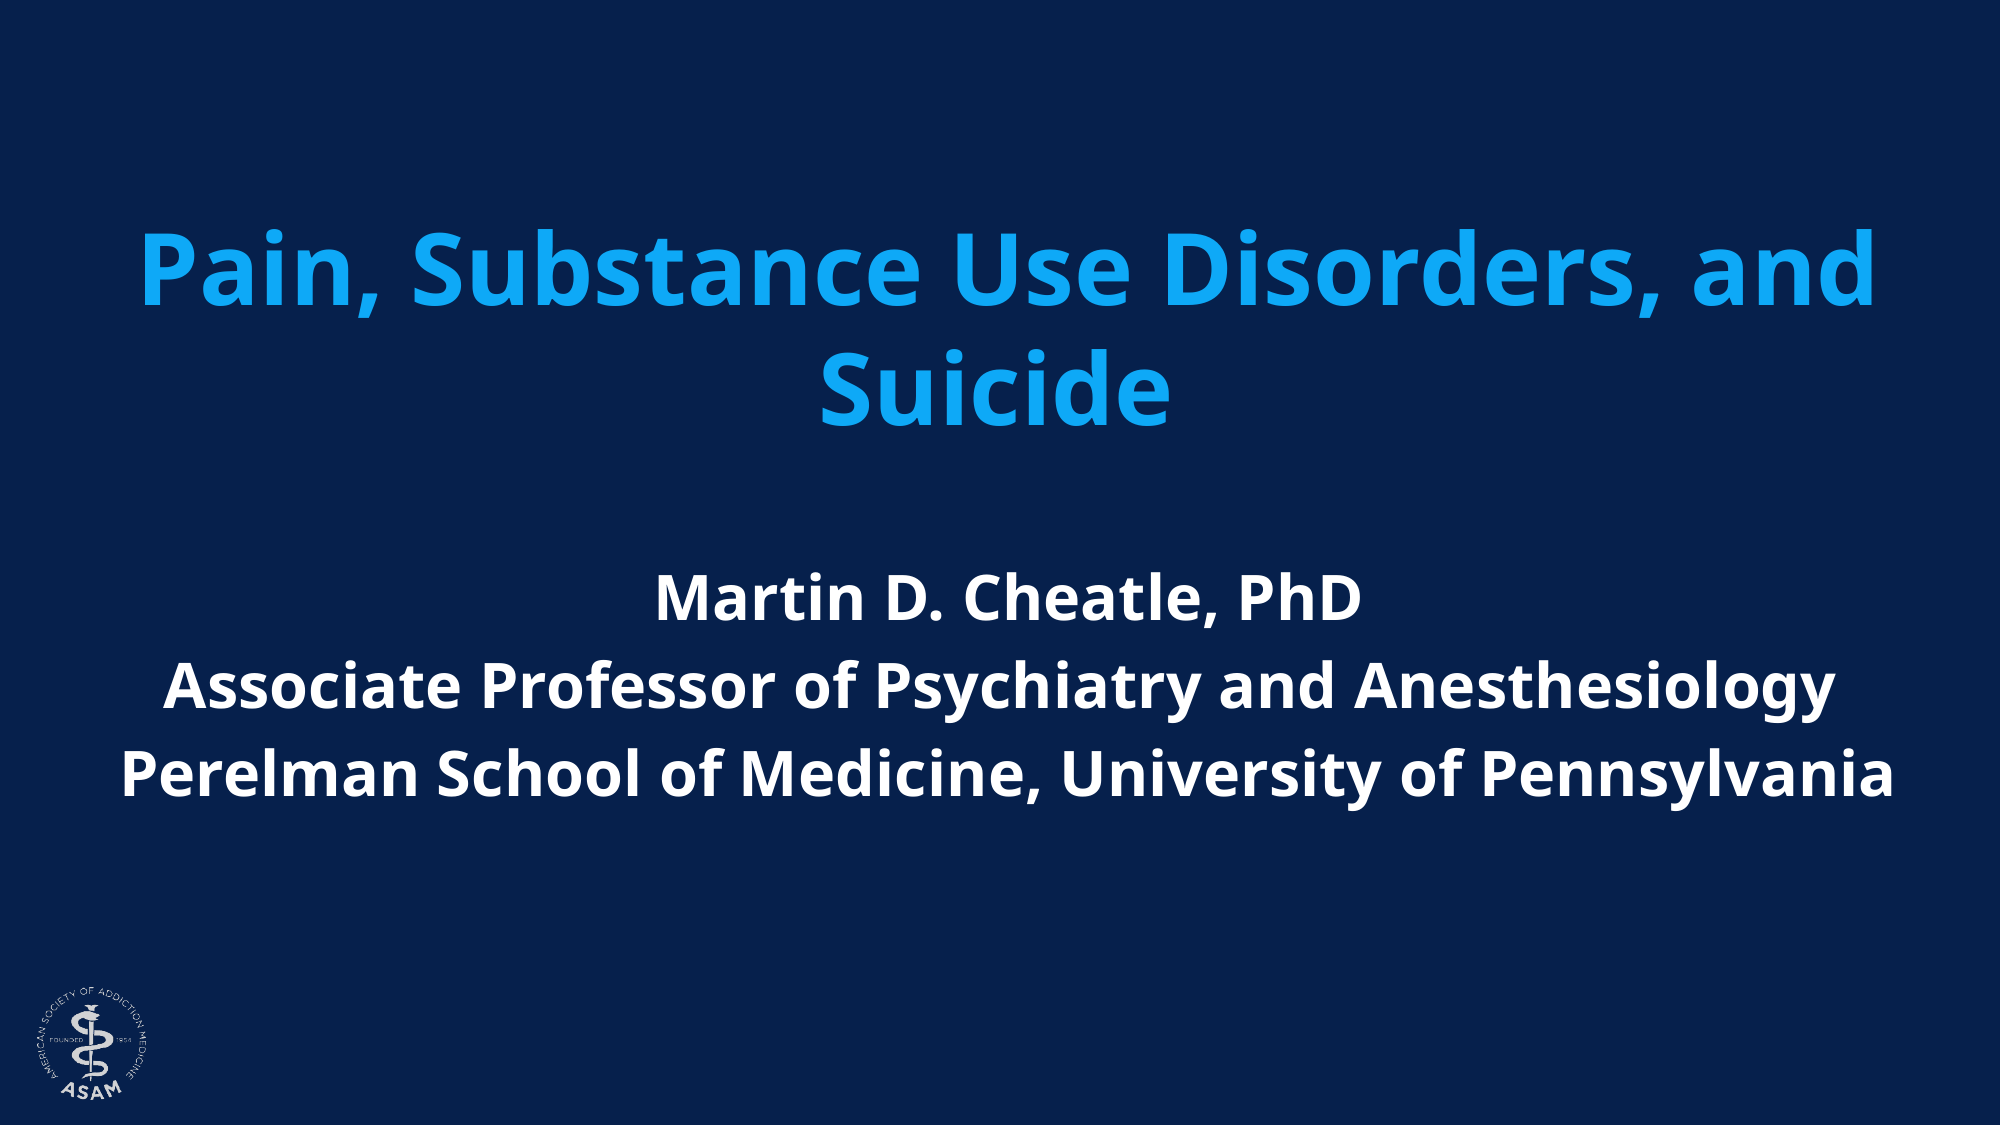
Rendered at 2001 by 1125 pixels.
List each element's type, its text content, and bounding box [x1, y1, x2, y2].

picture [37, 987, 146, 1100]
subtitle Martin D. Cheatle, PhD Associate Professor of Psychiatry and Anesthesiology Perelman School of Medicine, University of Pennsylvania [109, 549, 1910, 816]
title Pain, Substance Use Disorders, and Suicide [109, 62, 1910, 549]
